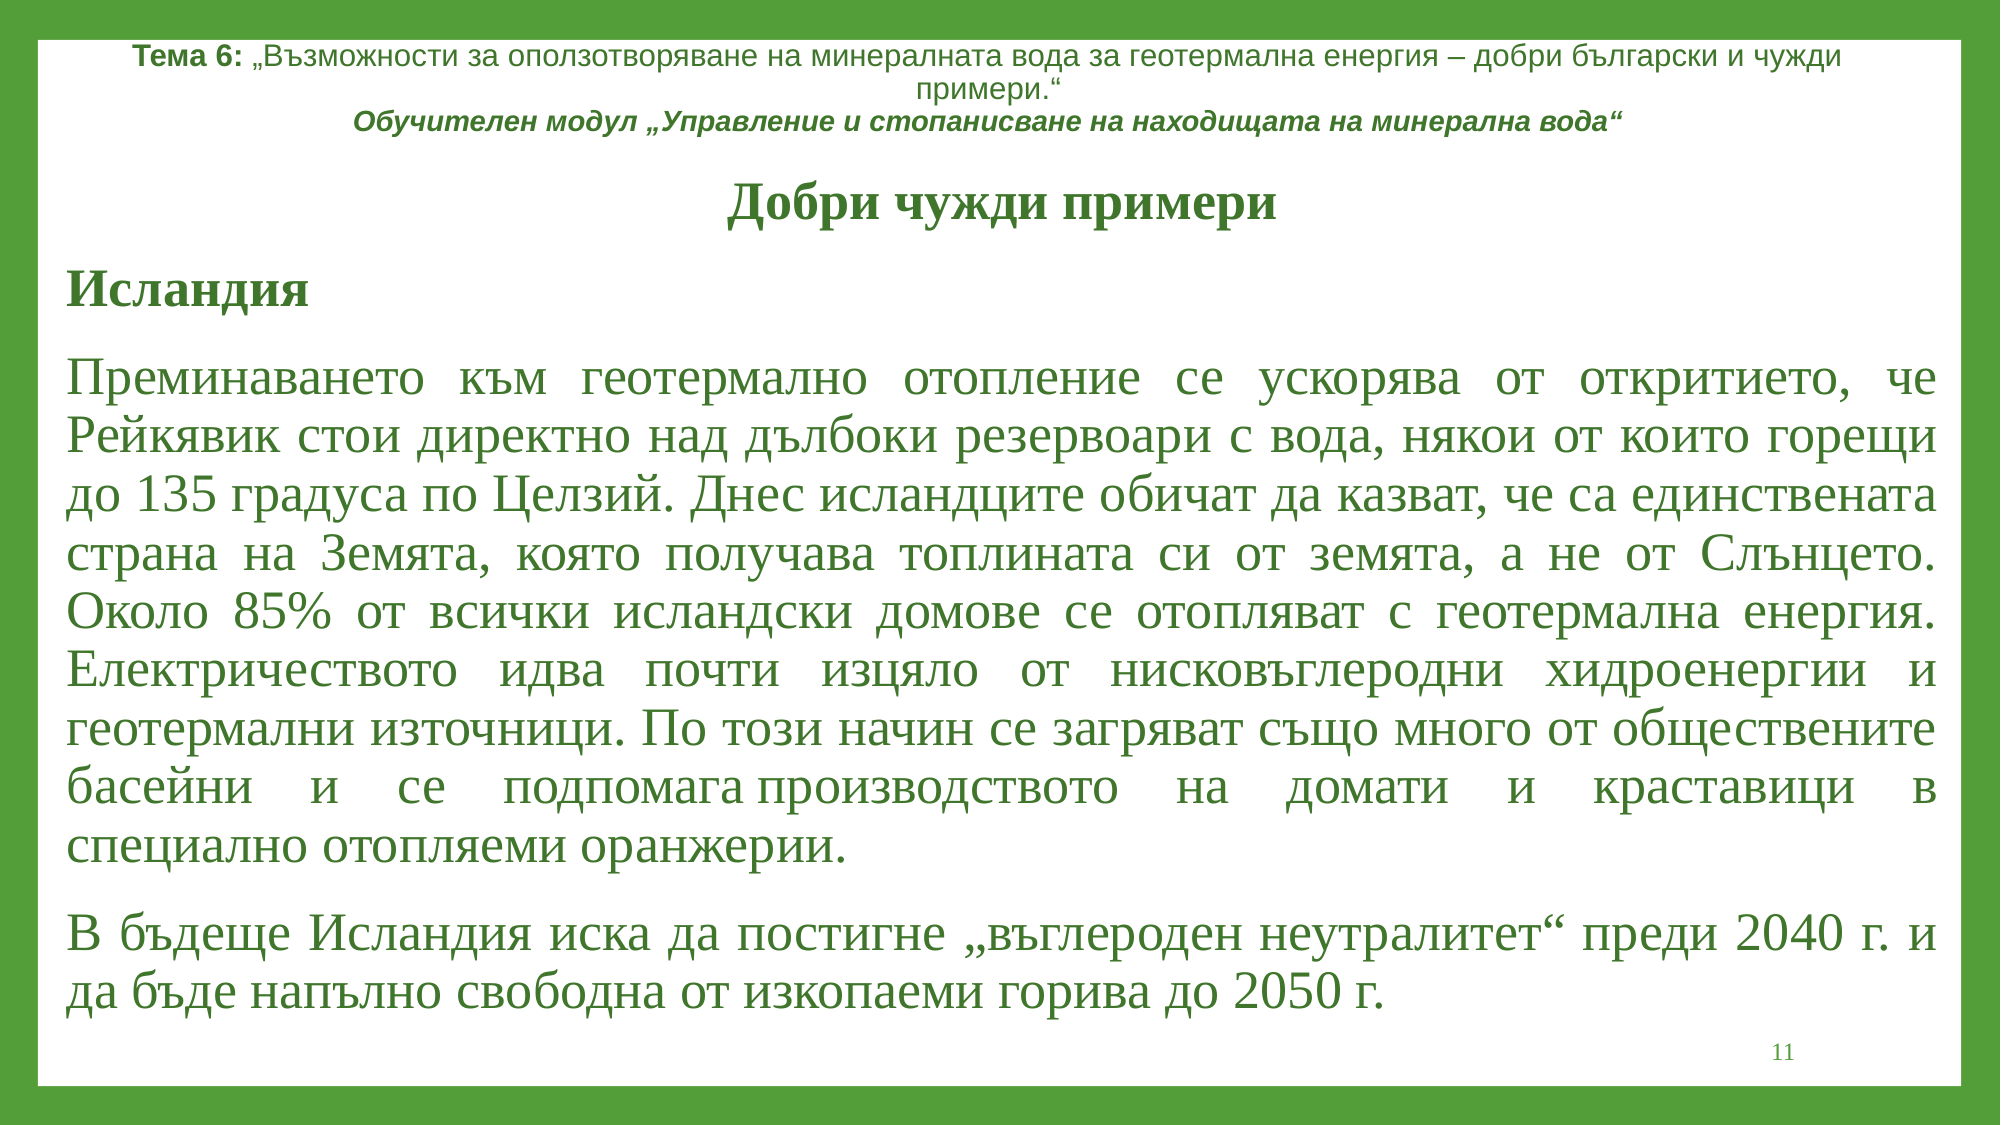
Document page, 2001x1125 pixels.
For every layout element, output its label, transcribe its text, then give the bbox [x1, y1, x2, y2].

text_box Тема 6: „Възможности за оползотворяване на минералната вода за геотермална енергия – добри български и чужди примери.“ Обучителен модул „Управление и стопанисване на находищата на минерална вода“ [44, 54, 1933, 123]
list Добри чужди примери Исландия Преминаването към геотермално отопление се ускорява от откритието, че Рейкявик стои директно над дълбоки резервоари с вода, някои от които горещи до 135 градуса по Целзий. Днес исландците обичат да казват, че са единствената страна на Земята, която получава топлината си от земята, а не от Слънцето. Около 85% от всички исландски домове се отопляват с геотермална енергия. Електричеството идва почти изцяло от нисковъглеродни хидроенергии и геотермални източници. По този начин се загряват също много от обществените басейни и се подпомага производството на домати и краставици в специално отопляеми оранжерии. В бъдеще Исландия иска да постигне „въглероден неутралитет“ преди 2040 г. и да бъде напълно свободна от изкопаеми горива до 2050 г. [44, 164, 1955, 1081]
